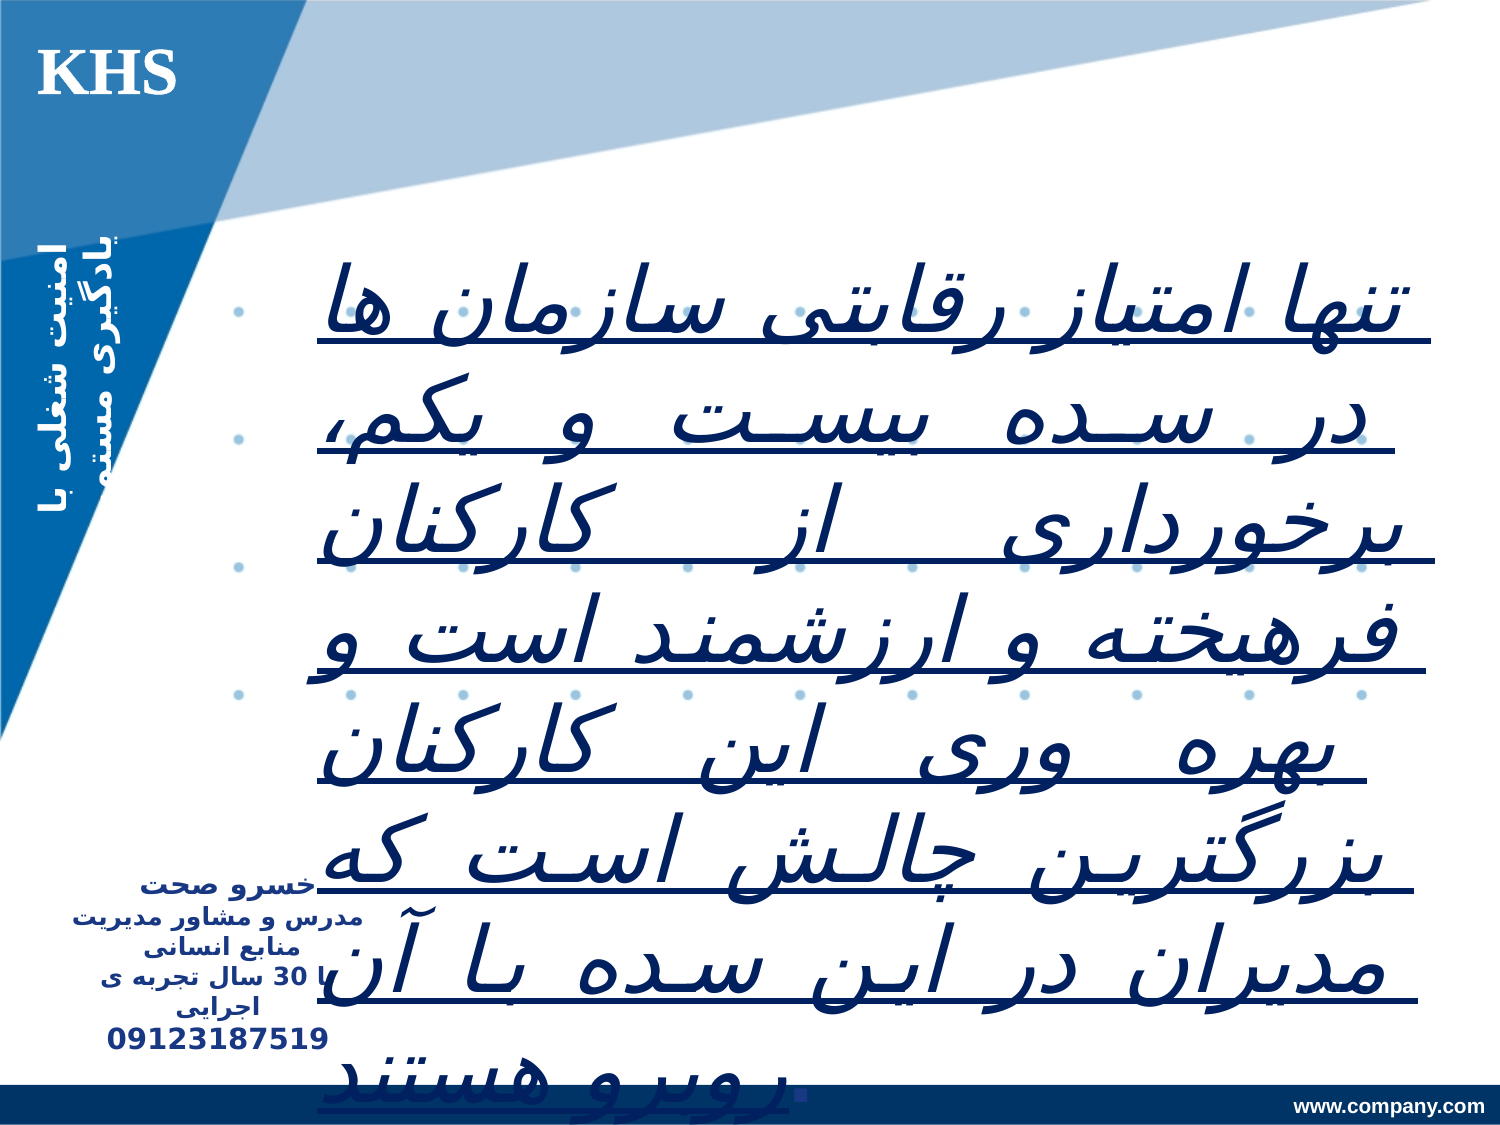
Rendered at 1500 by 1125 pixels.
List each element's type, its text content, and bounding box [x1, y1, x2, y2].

text_box خسرو صحت مدرس و مشاور مدیریت منابع انسانی با 30 سال تجربه ی اجرایی 09123187519 [42, 858, 394, 1063]
text_box KHS [22, 19, 194, 115]
text_box تنها امتیاز رقابتی سازمان ها در سده بیست و یکم، برخورداری از کارکنان فرهیخته و ارزشمند است و بهره وری این کارکنان بزرگترین چالش است که مدیران در این سده با آن روبرو هستند. مایکل آرمسترانگ [301, 233, 1421, 1004]
text_box امنیت شغلی با یادگیری مستمر [21, 98, 127, 530]
picture [0, 0, 1500, 842]
